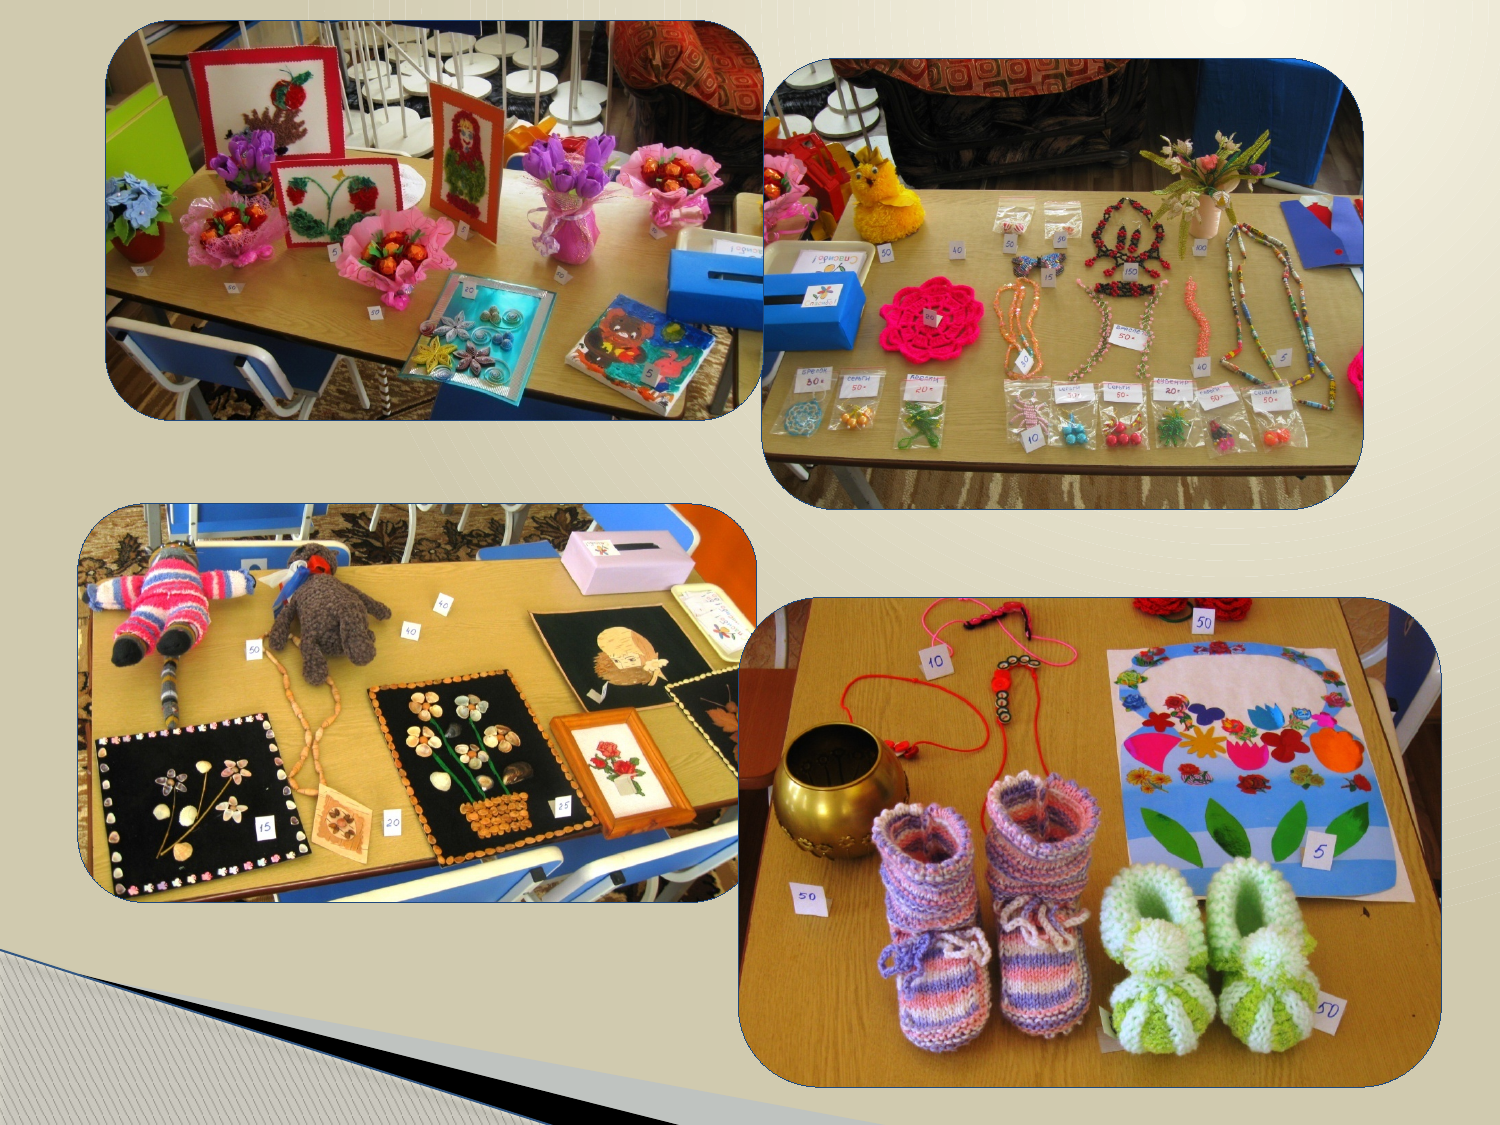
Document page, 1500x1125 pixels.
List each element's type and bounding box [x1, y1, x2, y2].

picture [105, 20, 1364, 510]
picture [77, 503, 1442, 1088]
